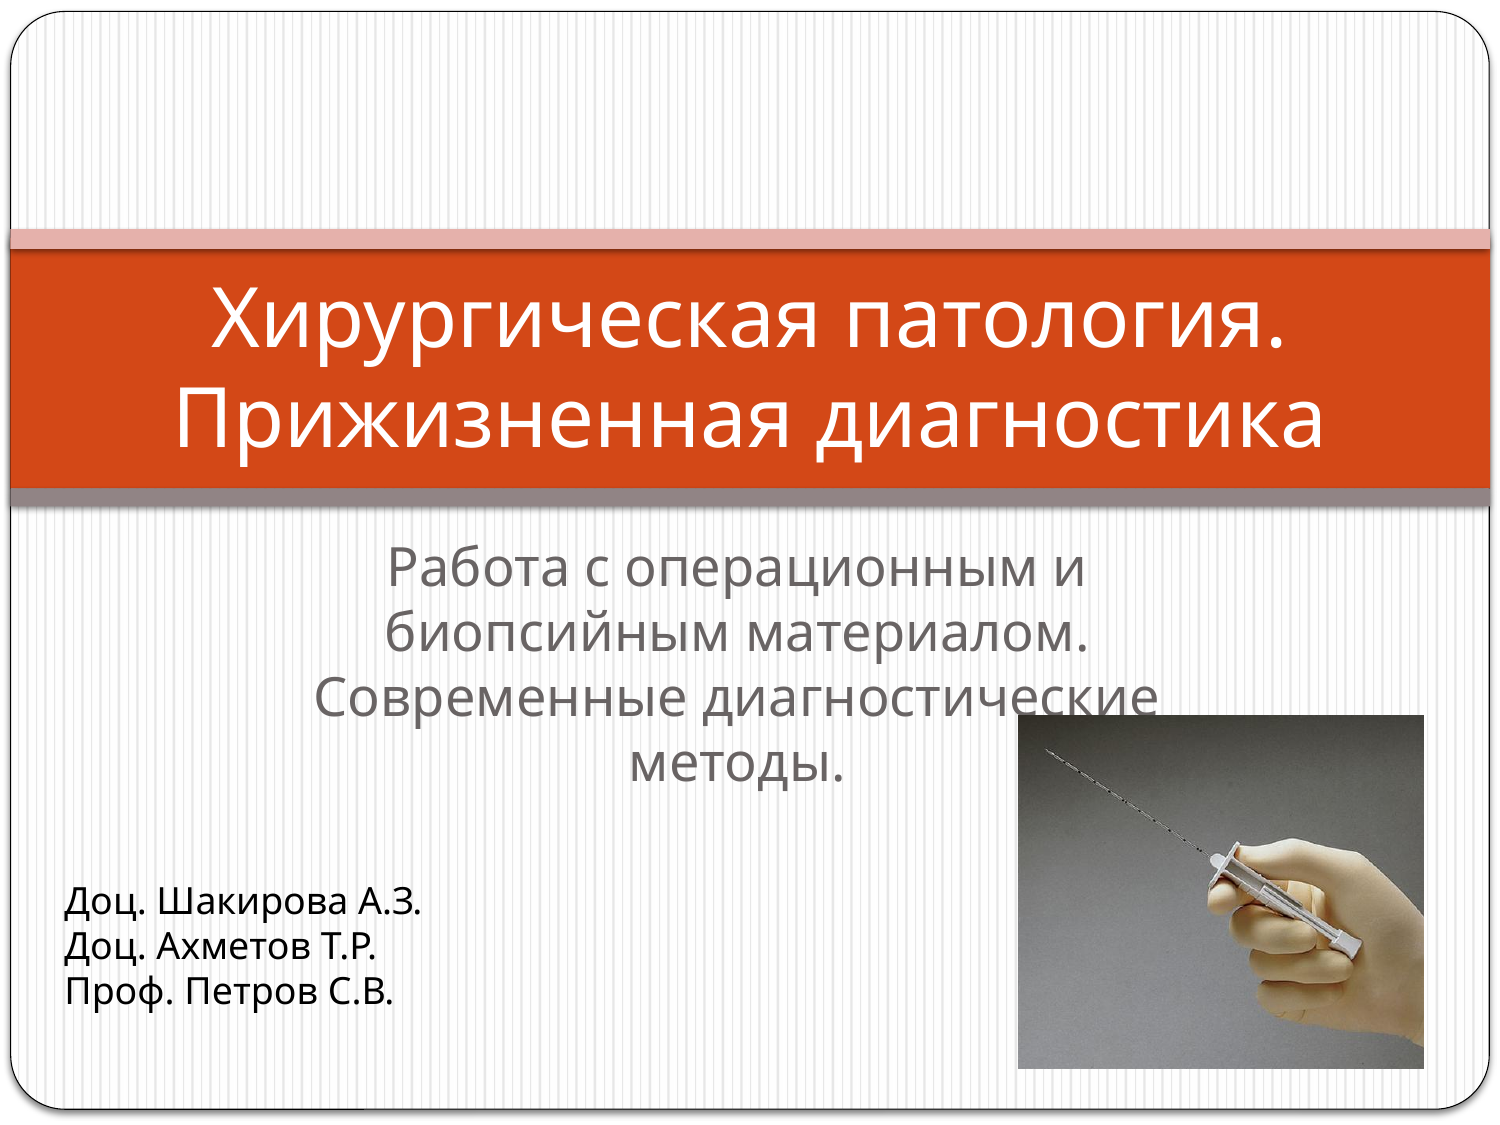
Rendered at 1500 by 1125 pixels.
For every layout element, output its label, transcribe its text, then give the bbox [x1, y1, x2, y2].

text_box Доц. Шакирова А.З. Доц. Ахметов Т.Р. Проф. Петров С.В. [49, 869, 438, 1020]
picture [1018, 715, 1424, 1069]
subtitle Работа с операционным и биопсийным материалом. Современные диагностические методы. [212, 525, 1263, 788]
title Хирургическая патология. Прижизненная диагностика [75, 247, 1425, 489]
